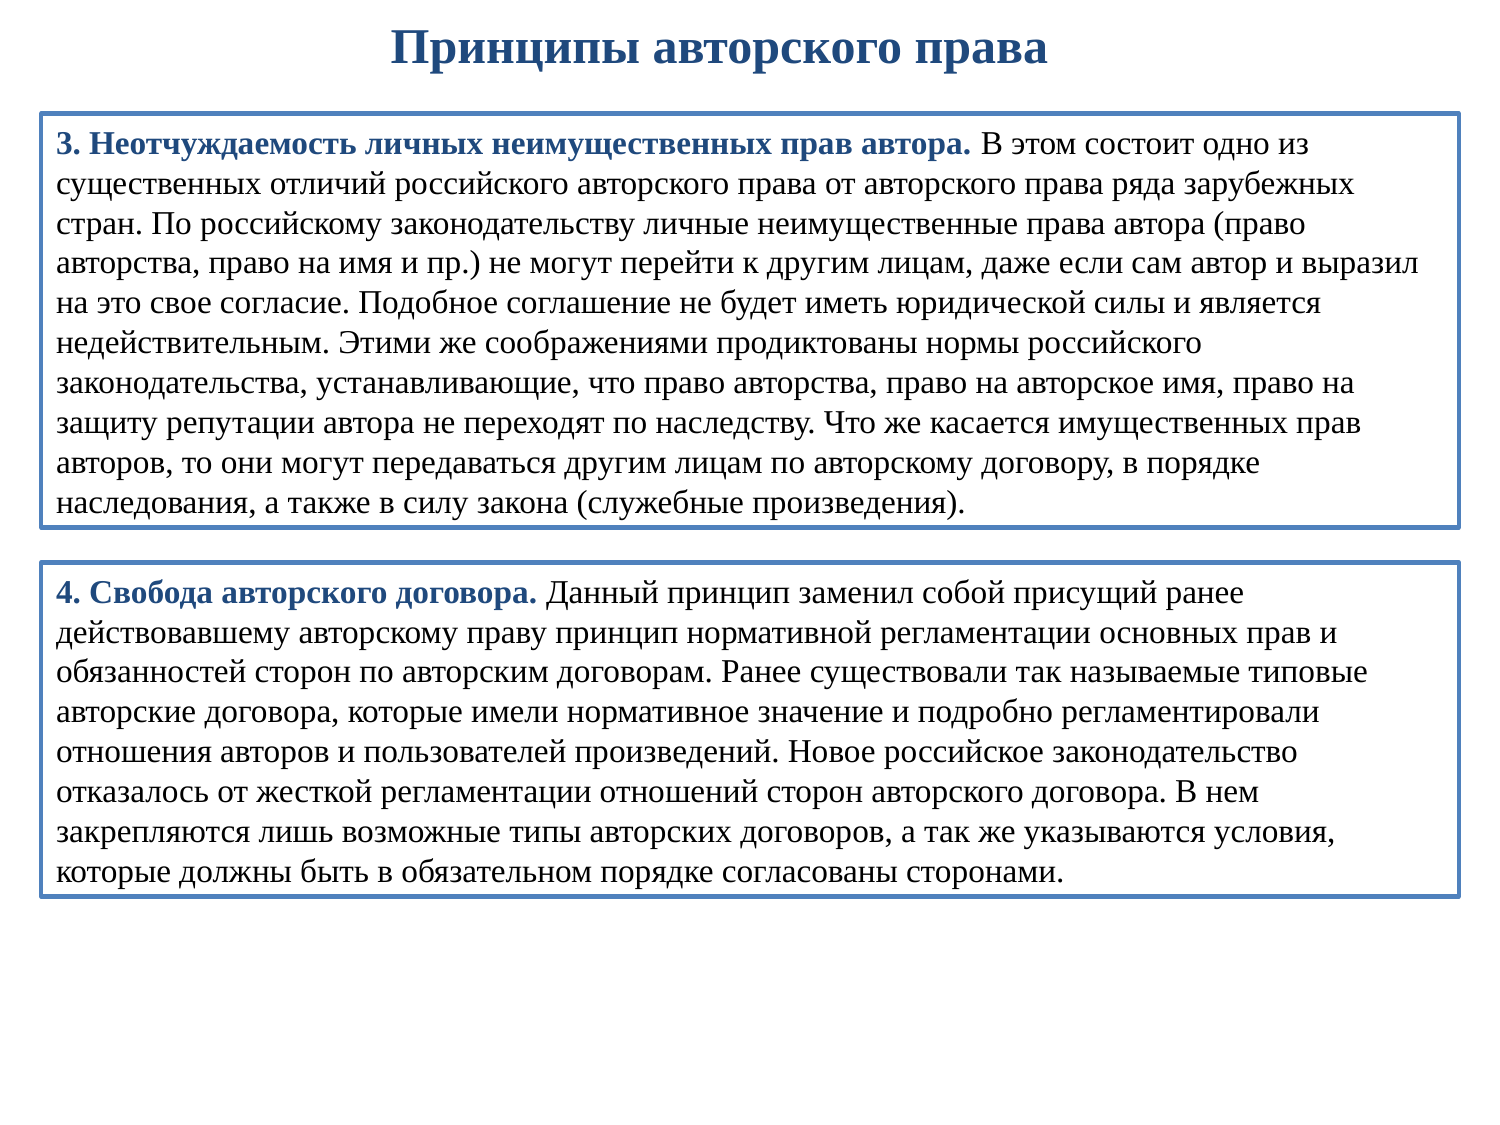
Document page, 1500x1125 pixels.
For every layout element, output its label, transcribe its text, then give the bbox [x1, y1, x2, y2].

text_box Принципы авторского права [375, 5, 1064, 81]
text_box 4. Свобода авторского договора. Данный принцип заменил собой присущий ранее действовавшему авторскому праву принцип нормативной регламентации основных прав и обязанностей сторон по авторским договорам. Ранее существовали так называемые типовые авторские договора, которые имели нормативное значение и подробно регламентировали отношения авторов и пользователей произведений. Новое российское законодательство отказалось от жесткой регламентации отношений сторон авторского договора. В нем закрепляются лишь возможные типы авторских договоров, а так же указываются условия, которые должны быть в обязательном порядке согласованы сторонами. [39, 560, 1461, 899]
text_box 3. Неотчуждаемость личных неимущественных прав автора. В этом состоит одно из существенных отличий российского авторского права от авторского права ряда зарубежных стран. По российскому законодательству личные неимущественные права автора (право авторства, право на имя и пр.) не могут перейти к другим лицам, даже если сам автор и выразил на это свое согласие. Подобное соглашение не будет иметь юридической силы и является недействительным. Этими же соображениями продиктованы нормы российского законодательства, устанавливающие, что право авторства, право на авторское имя, право на защиту репутации автора не переходят по наследству. Что же касается имущественных прав авторов, то они могут передаваться другим лицам по авторскому договору, в порядке наследования, а также в силу закона (служебные произведения). [39, 111, 1461, 530]
